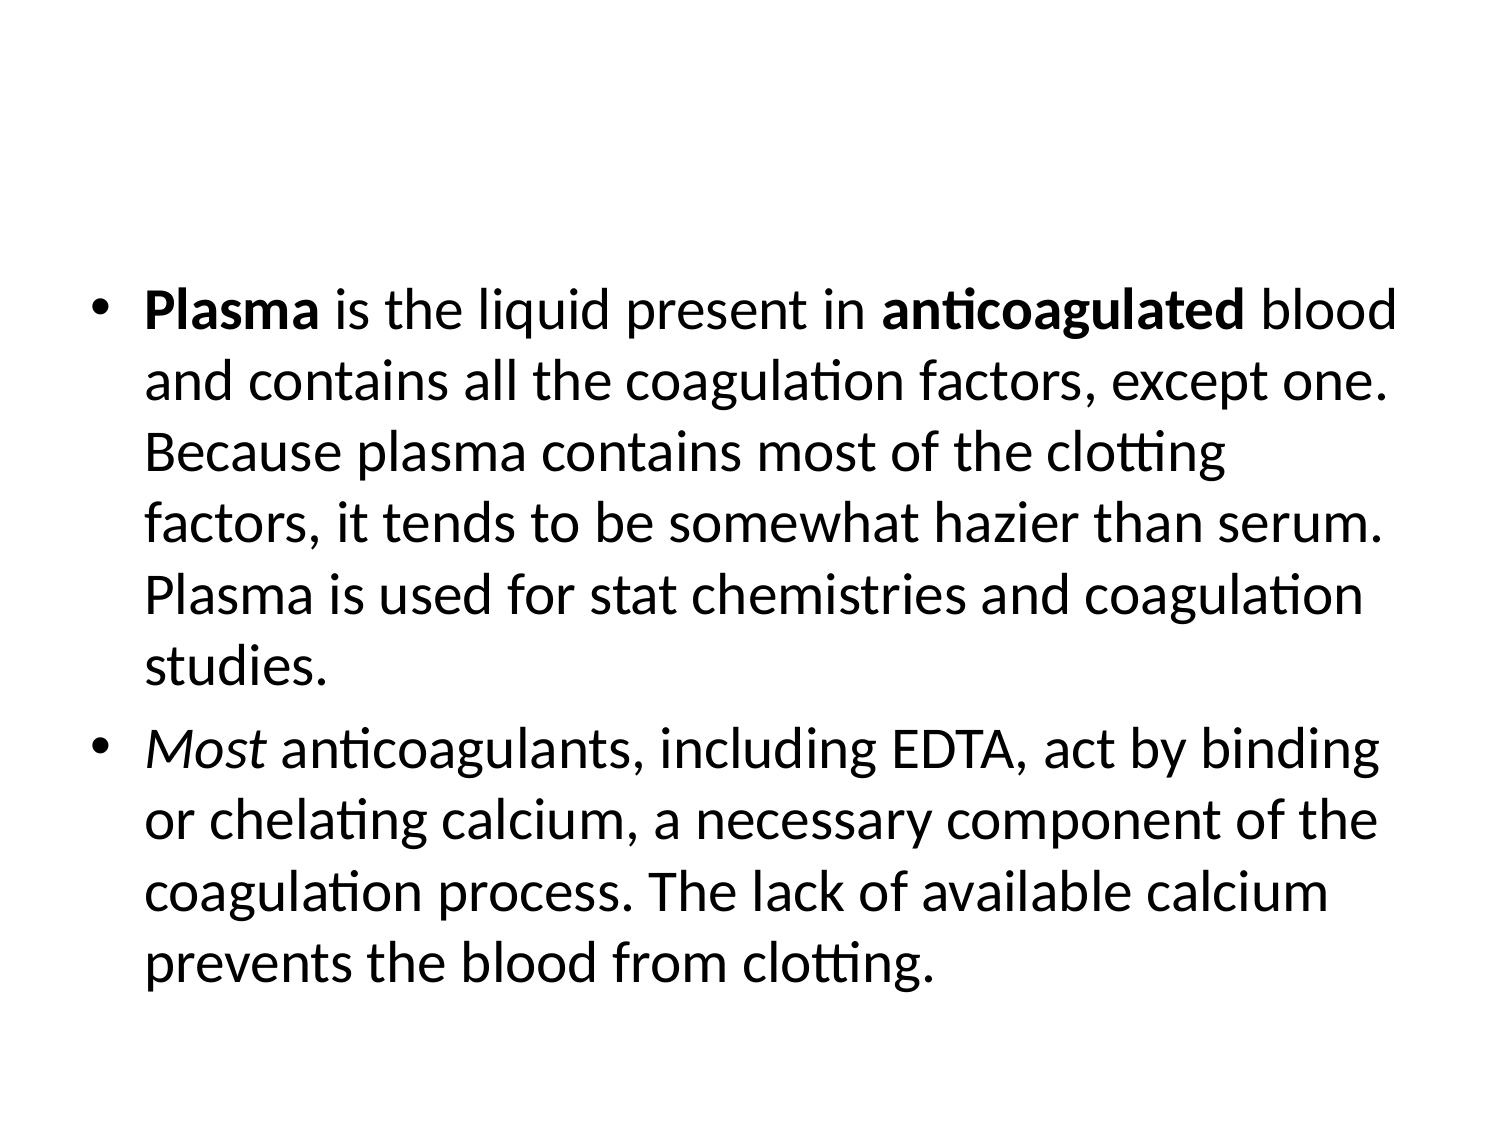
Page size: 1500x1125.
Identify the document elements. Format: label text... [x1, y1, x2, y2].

list Plasma is the liquid present in anticoagulated blood and contains all the coagulation factors, except one. Because plasma contains most of the clotting factors, it tends to be somewhat hazier than serum. Plasma is used for stat chemistries and coagulation studies. Most anticoagulants, including EDTA, act by binding or chelating calcium, a necessary component of the coagulation process. The lack of available calcium prevents the blood from clotting. [75, 262, 1425, 1005]
